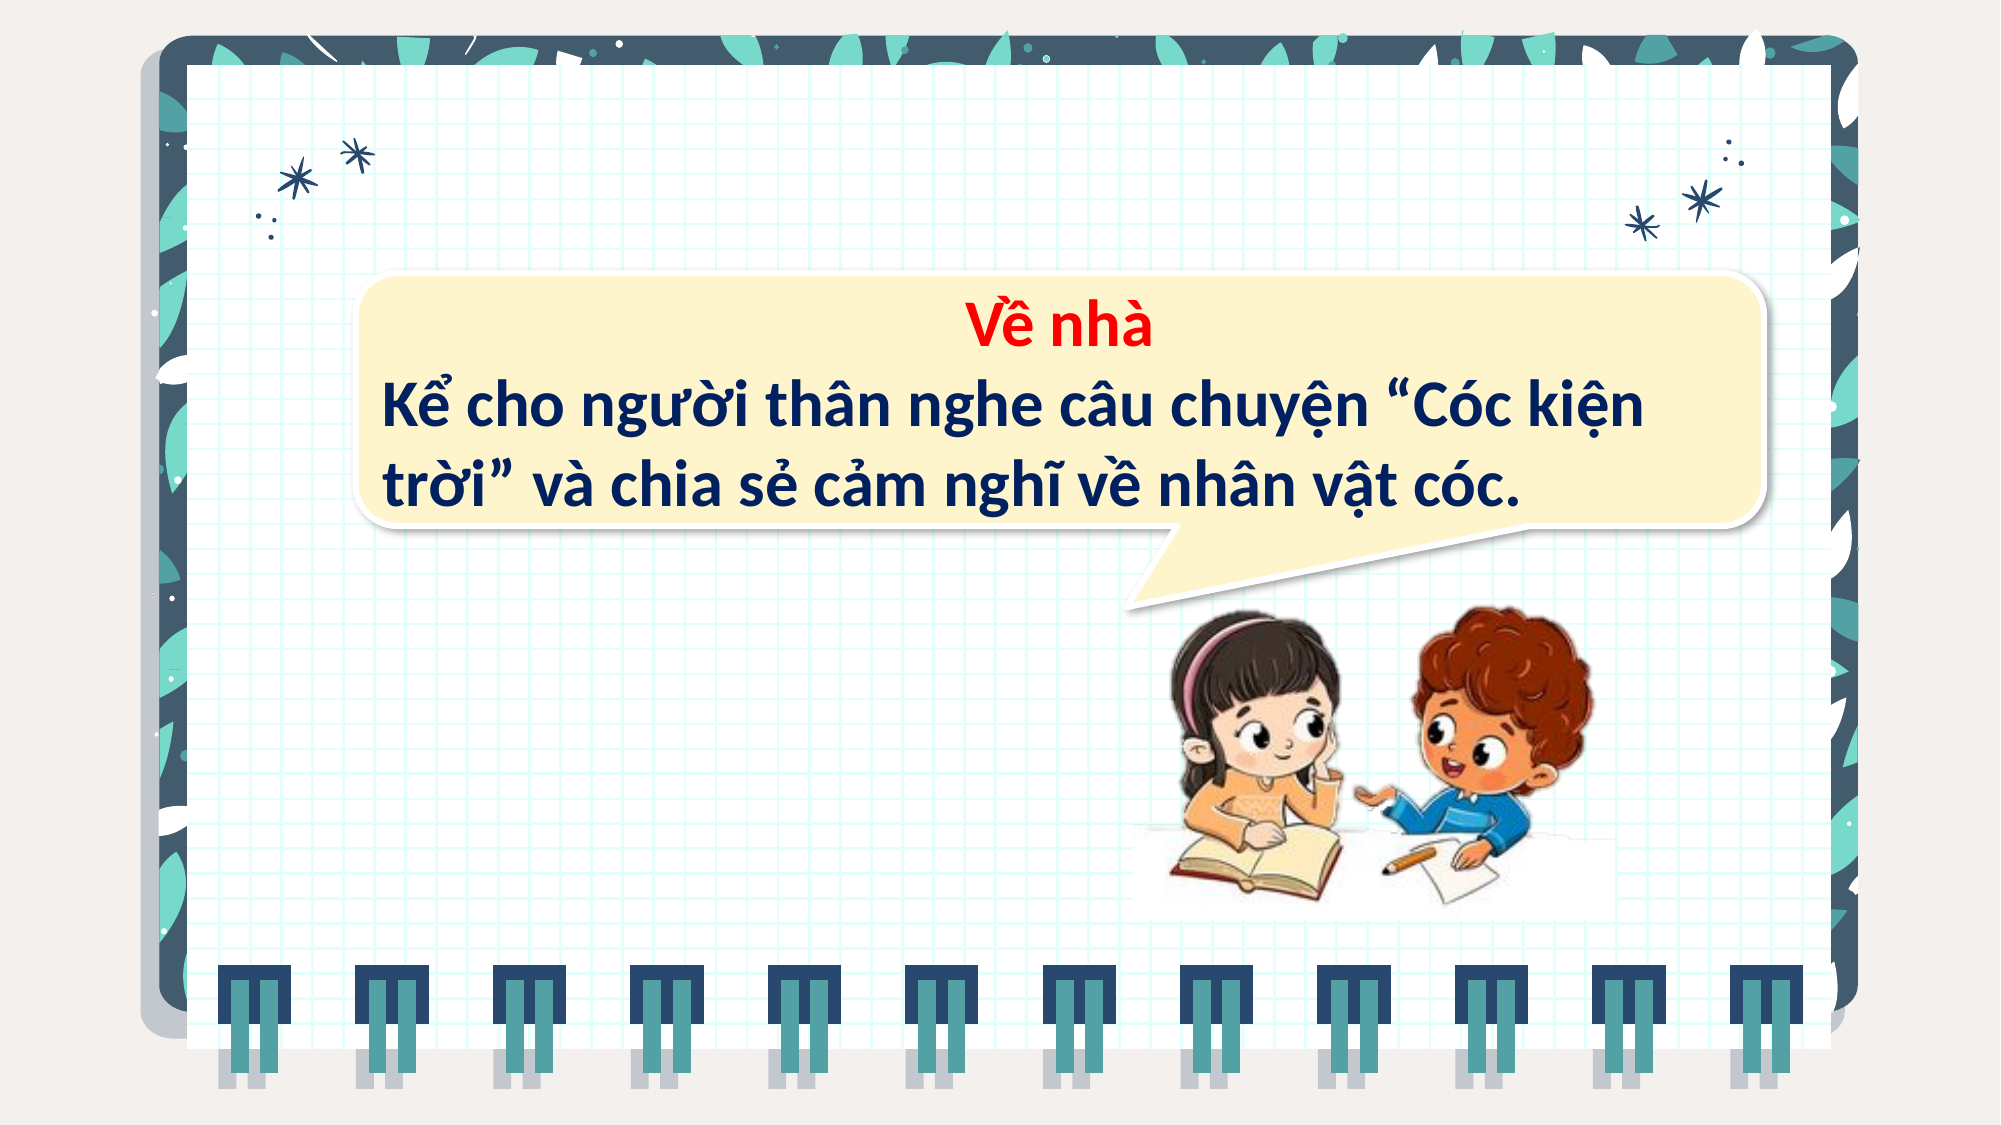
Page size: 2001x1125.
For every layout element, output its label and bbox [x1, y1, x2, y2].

text_box [249, 146, 378, 233]
text_box [1622, 146, 1751, 233]
picture [1132, 579, 1616, 919]
text_box [140, 29, 1861, 1090]
